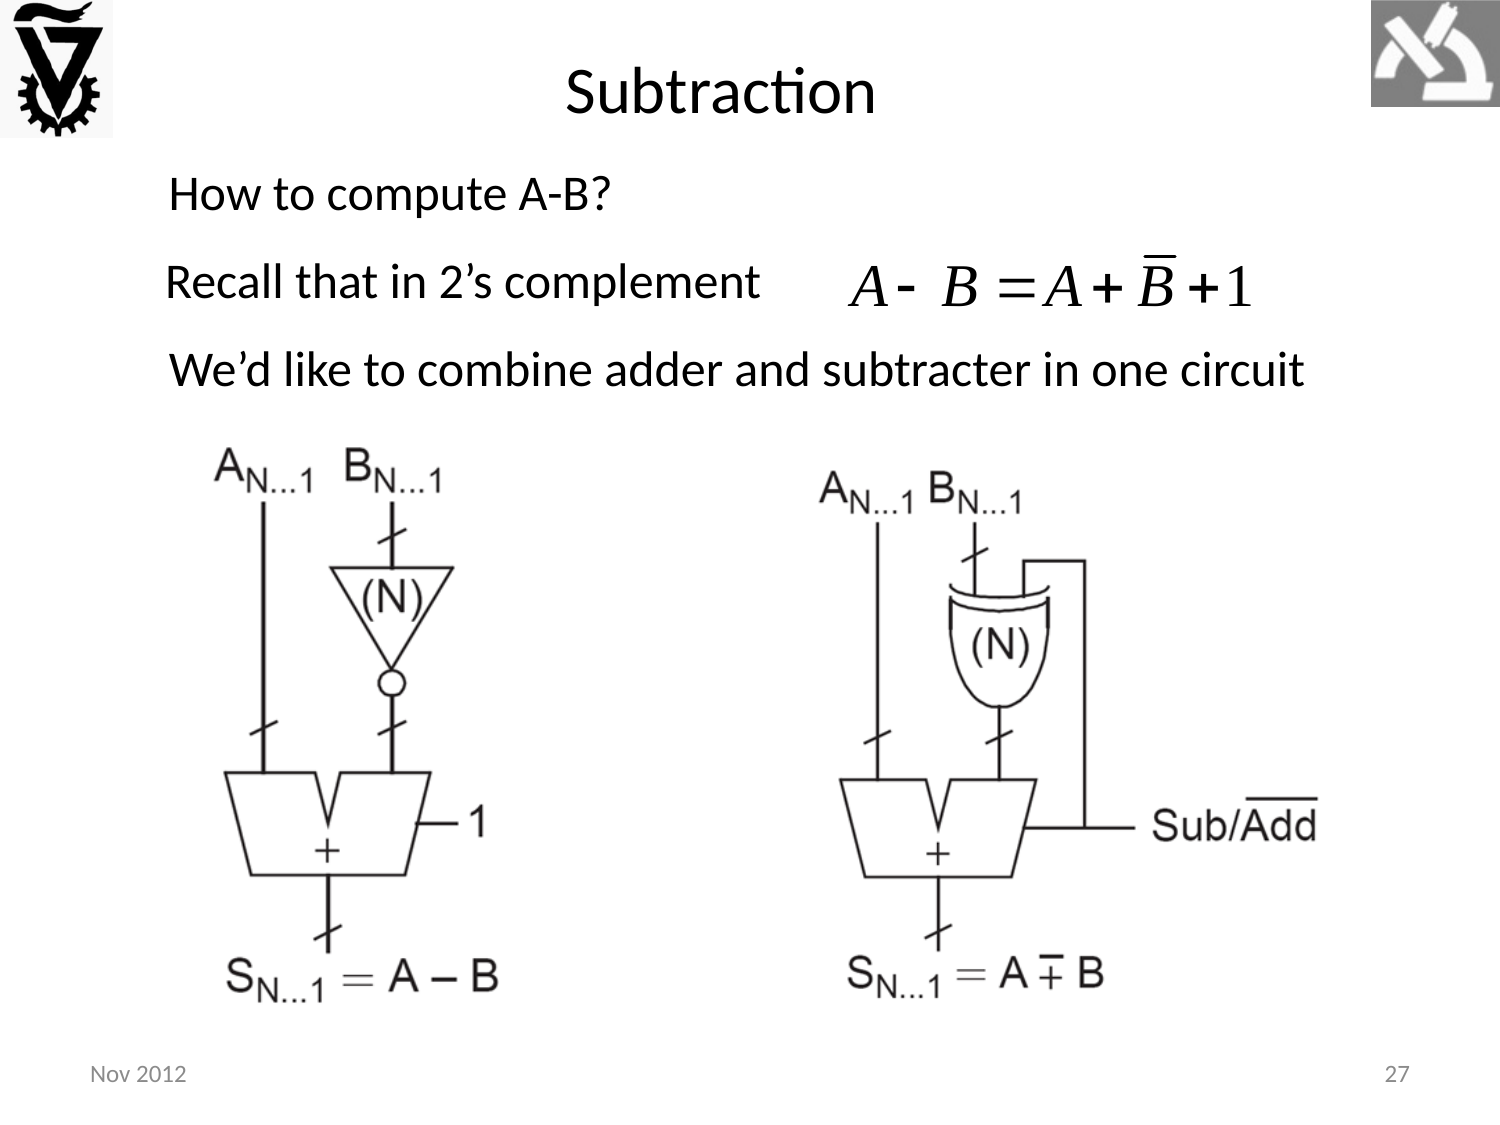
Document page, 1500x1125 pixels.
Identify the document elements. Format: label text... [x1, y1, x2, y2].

picture [189, 424, 518, 1029]
text_box How to compute A-B? [151, 152, 631, 228]
text_box We’d like to combine adder and subtracter in one circuit [132, 329, 1343, 405]
text_box Subtraction [529, 39, 914, 135]
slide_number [75, 1042, 425, 1103]
picture [1371, 0, 1500, 107]
slide_number 27 [1074, 1042, 1425, 1103]
picture [0, 0, 113, 138]
picture [787, 455, 1337, 1015]
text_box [132, 240, 1261, 318]
